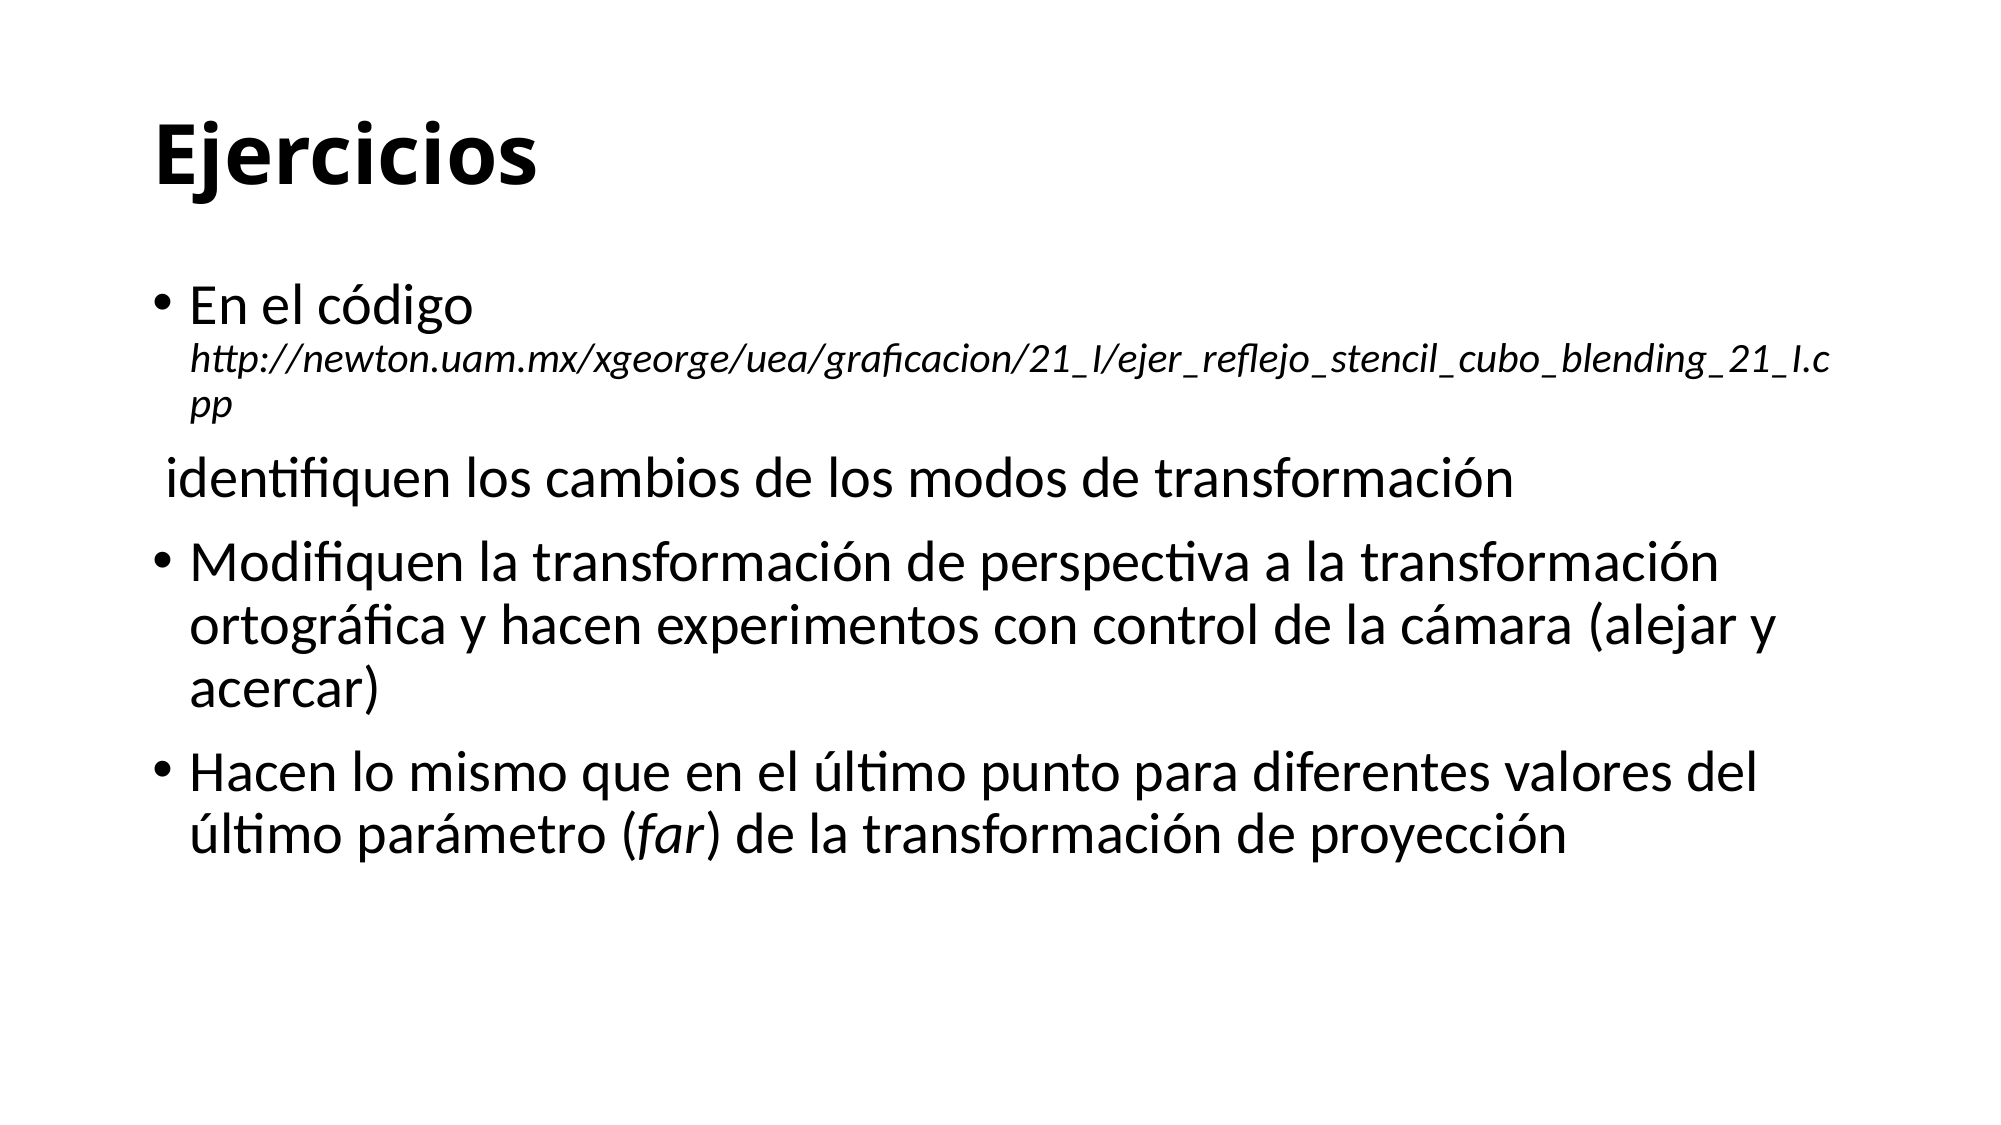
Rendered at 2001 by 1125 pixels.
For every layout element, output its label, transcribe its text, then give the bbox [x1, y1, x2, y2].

title Ejercicios [137, 48, 1863, 266]
list En el código http://newton.uam.mx/xgeorge/uea/graficacion/21_I/ejer_reflejo_stencil_cubo_blending_21_I.cpp identifiquen los cambios de los modos de transformación Modifiquen la transformación de perspectiva a la transformación ortográfica y hacen experimentos con control de la cámara (alejar y acercar) Hacen lo mismo que en el último punto para diferentes valores del último parámetro (far) de la transformación de proyección [137, 266, 1863, 1014]
